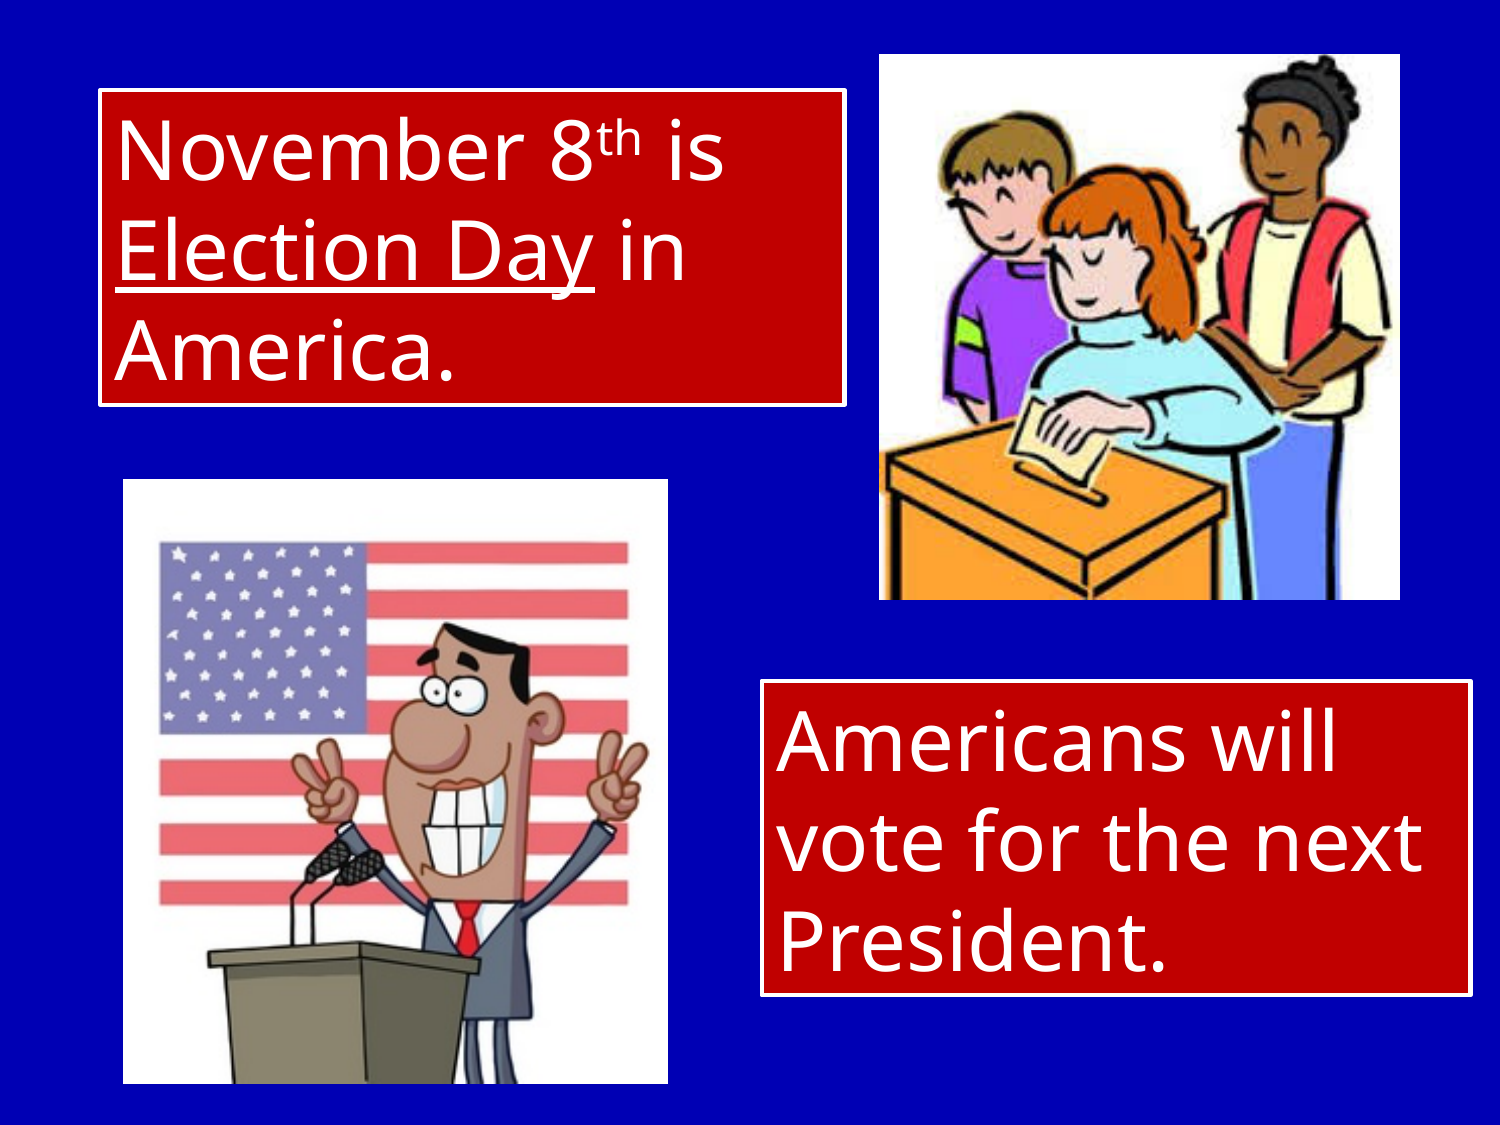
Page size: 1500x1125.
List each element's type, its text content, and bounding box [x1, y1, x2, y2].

text_box November 8th is Election Day in America. [100, 90, 845, 405]
picture [123, 479, 668, 1084]
picture [879, 54, 1400, 601]
text_box Americans will vote for the next President. [761, 680, 1471, 996]
